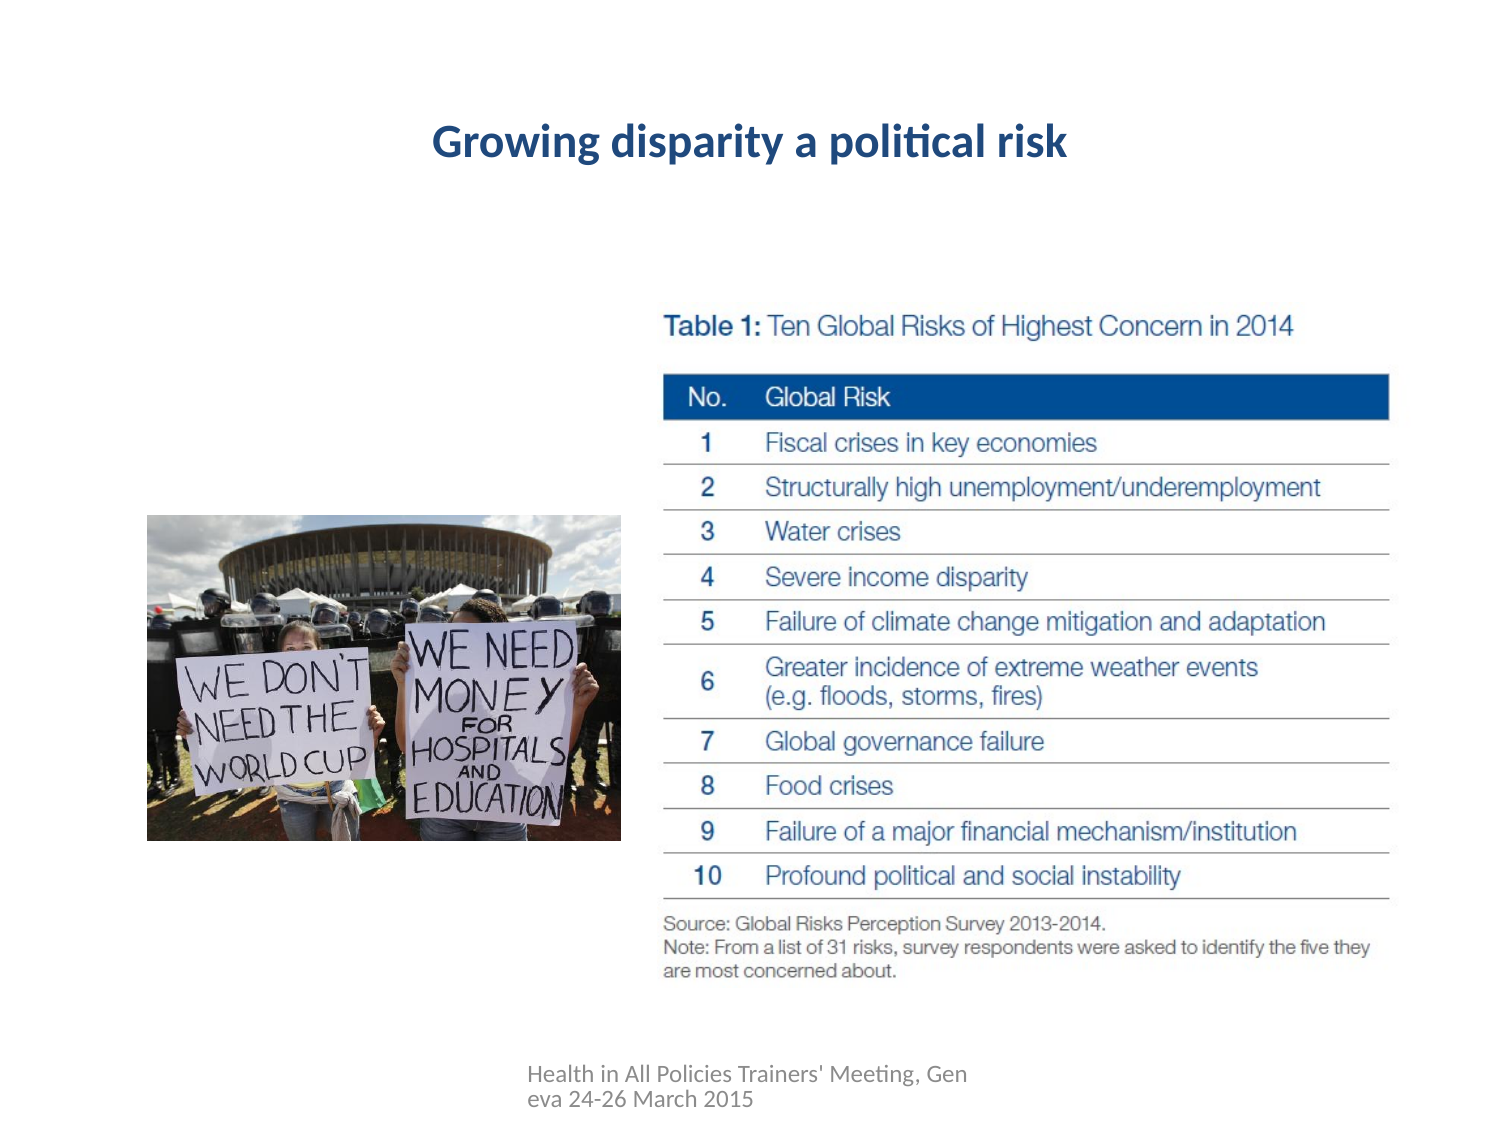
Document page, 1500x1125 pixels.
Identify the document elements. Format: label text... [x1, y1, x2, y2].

footer Health in All Policies Trainers' Meeting, Geneva 24-26 March 2015 [512, 1042, 988, 1103]
title Growing disparity a political risk [75, 45, 1425, 233]
picture [657, 302, 1434, 988]
picture [147, 514, 621, 842]
